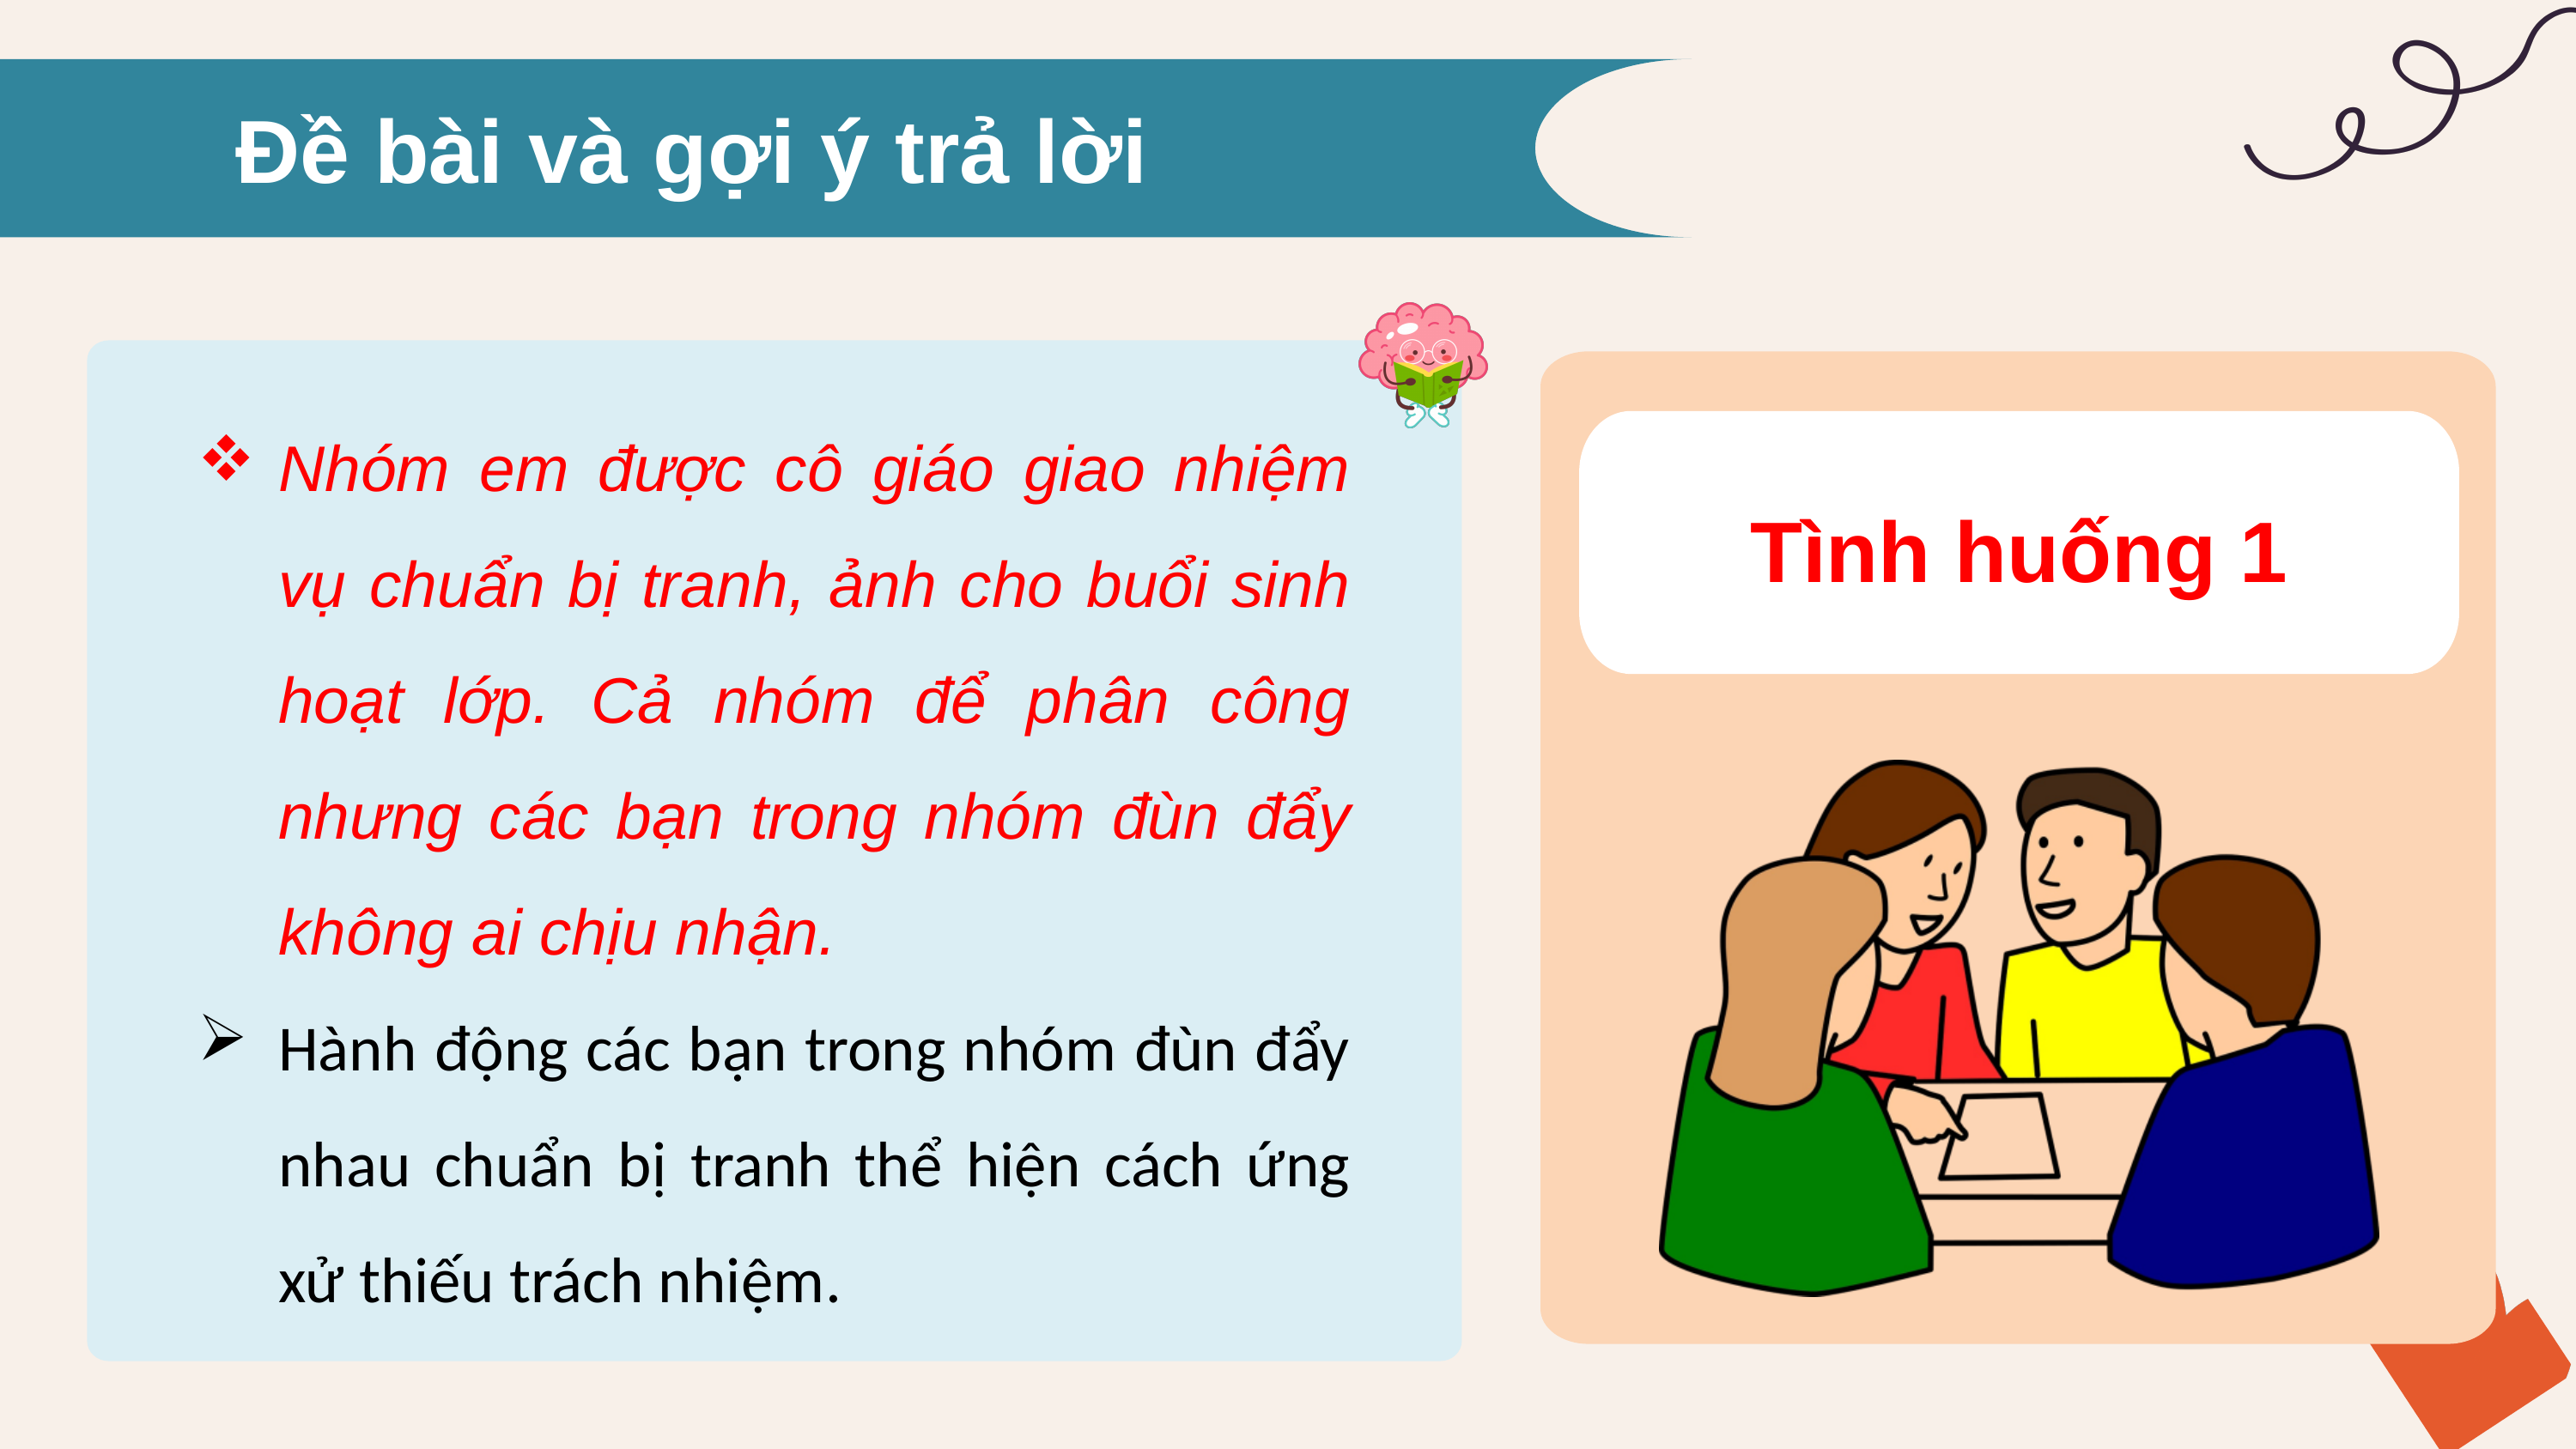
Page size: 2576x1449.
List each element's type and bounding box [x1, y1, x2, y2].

text_box [0, 58, 1692, 238]
text_box [1540, 351, 2496, 1344]
text_box [87, 301, 1488, 1361]
text_box [2243, 3, 2576, 185]
text_box [2375, 1255, 2576, 1449]
